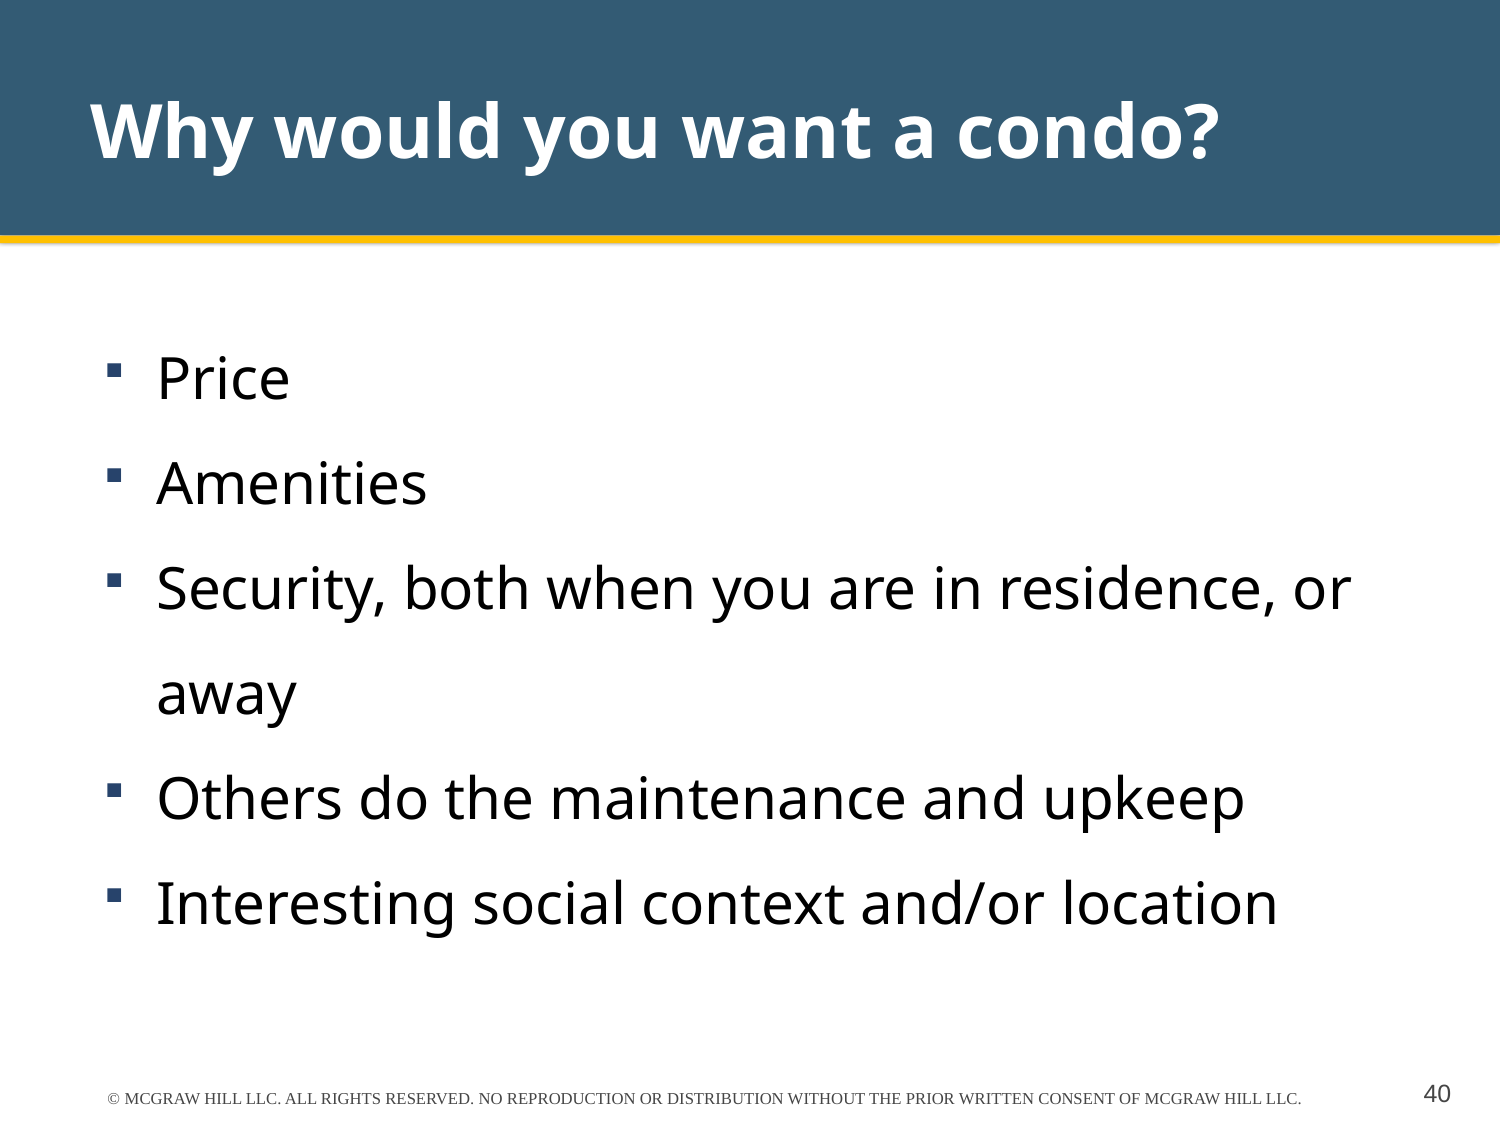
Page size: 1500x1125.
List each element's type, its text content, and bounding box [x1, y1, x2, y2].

footer © MCGRAW HILL LLC. ALL RIGHTS RESERVED. NO REPRODUCTION OR DISTRIBUTION WITHOUT THE PRIOR WRITTEN CONSENT OF MCGRAW HILL LLC. [75, 1062, 1337, 1108]
title Why would you want a condo? [75, 25, 1425, 231]
slide_number 40 [1345, 1062, 1467, 1108]
list Price Amenities Security, both when you are in residence, or away Others do the maintenance and upkeep Interesting social context and/or location [75, 291, 1425, 1050]
